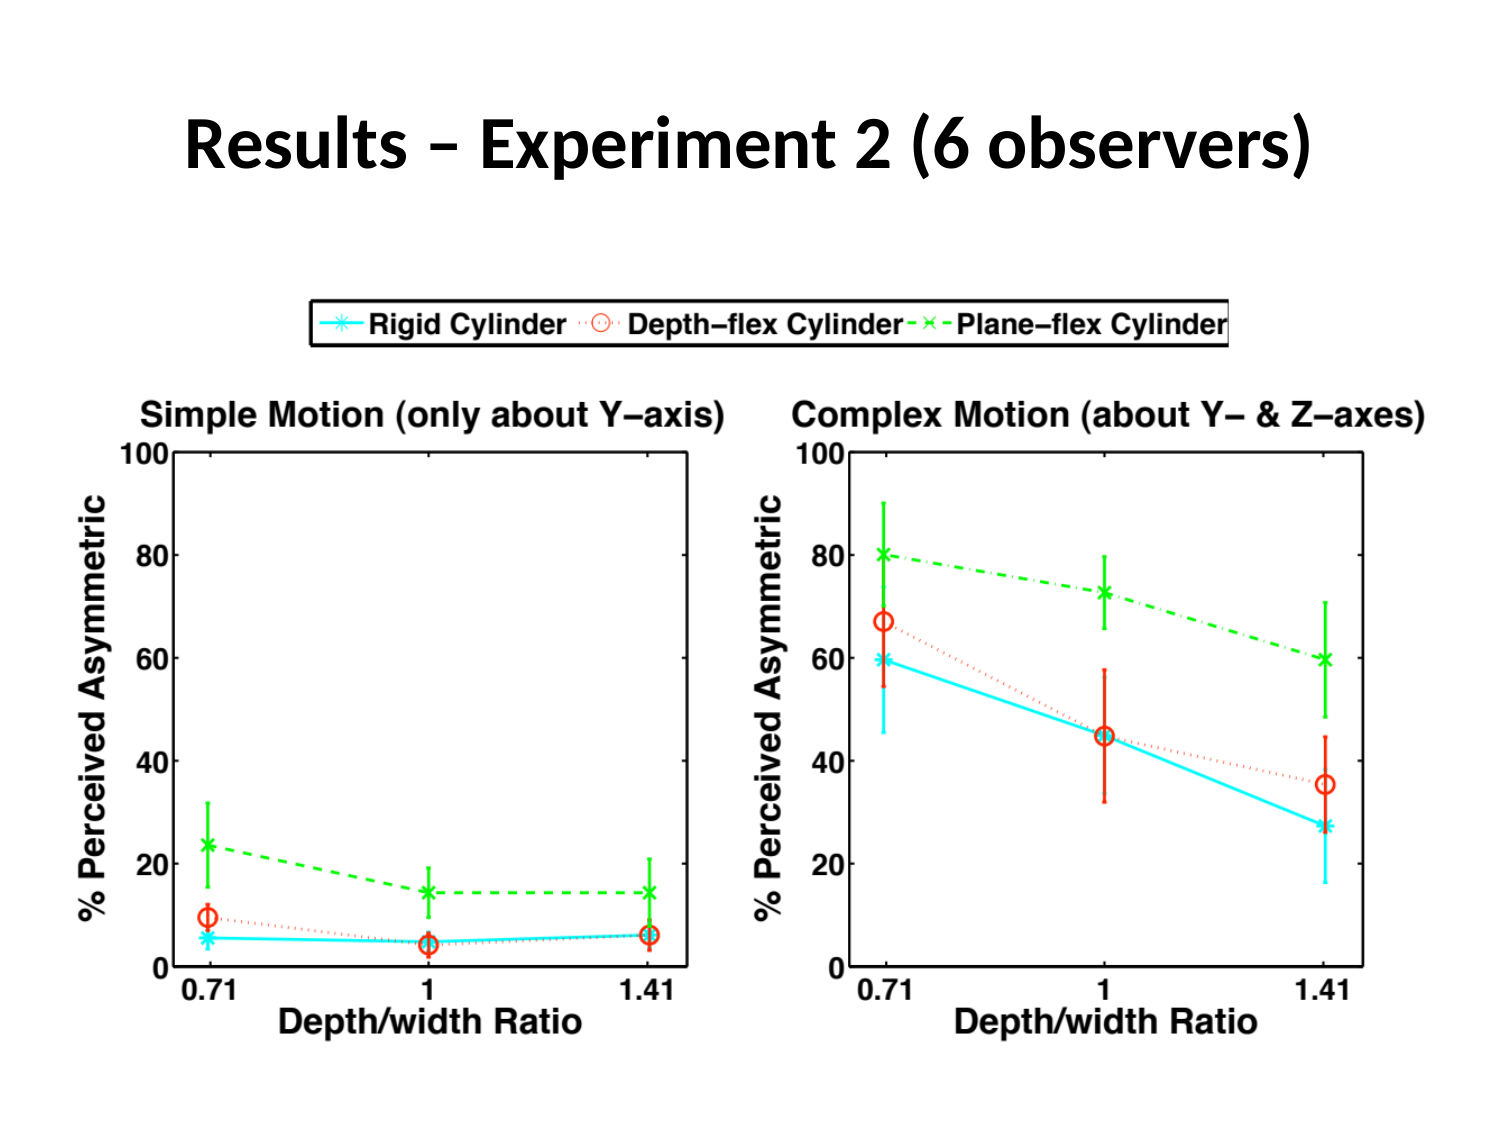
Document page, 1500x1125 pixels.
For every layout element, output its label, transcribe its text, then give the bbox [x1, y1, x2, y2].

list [74, 397, 1426, 1042]
picture [305, 293, 1229, 352]
title Results – Experiment 2 (6 observers) [75, 45, 1425, 233]
